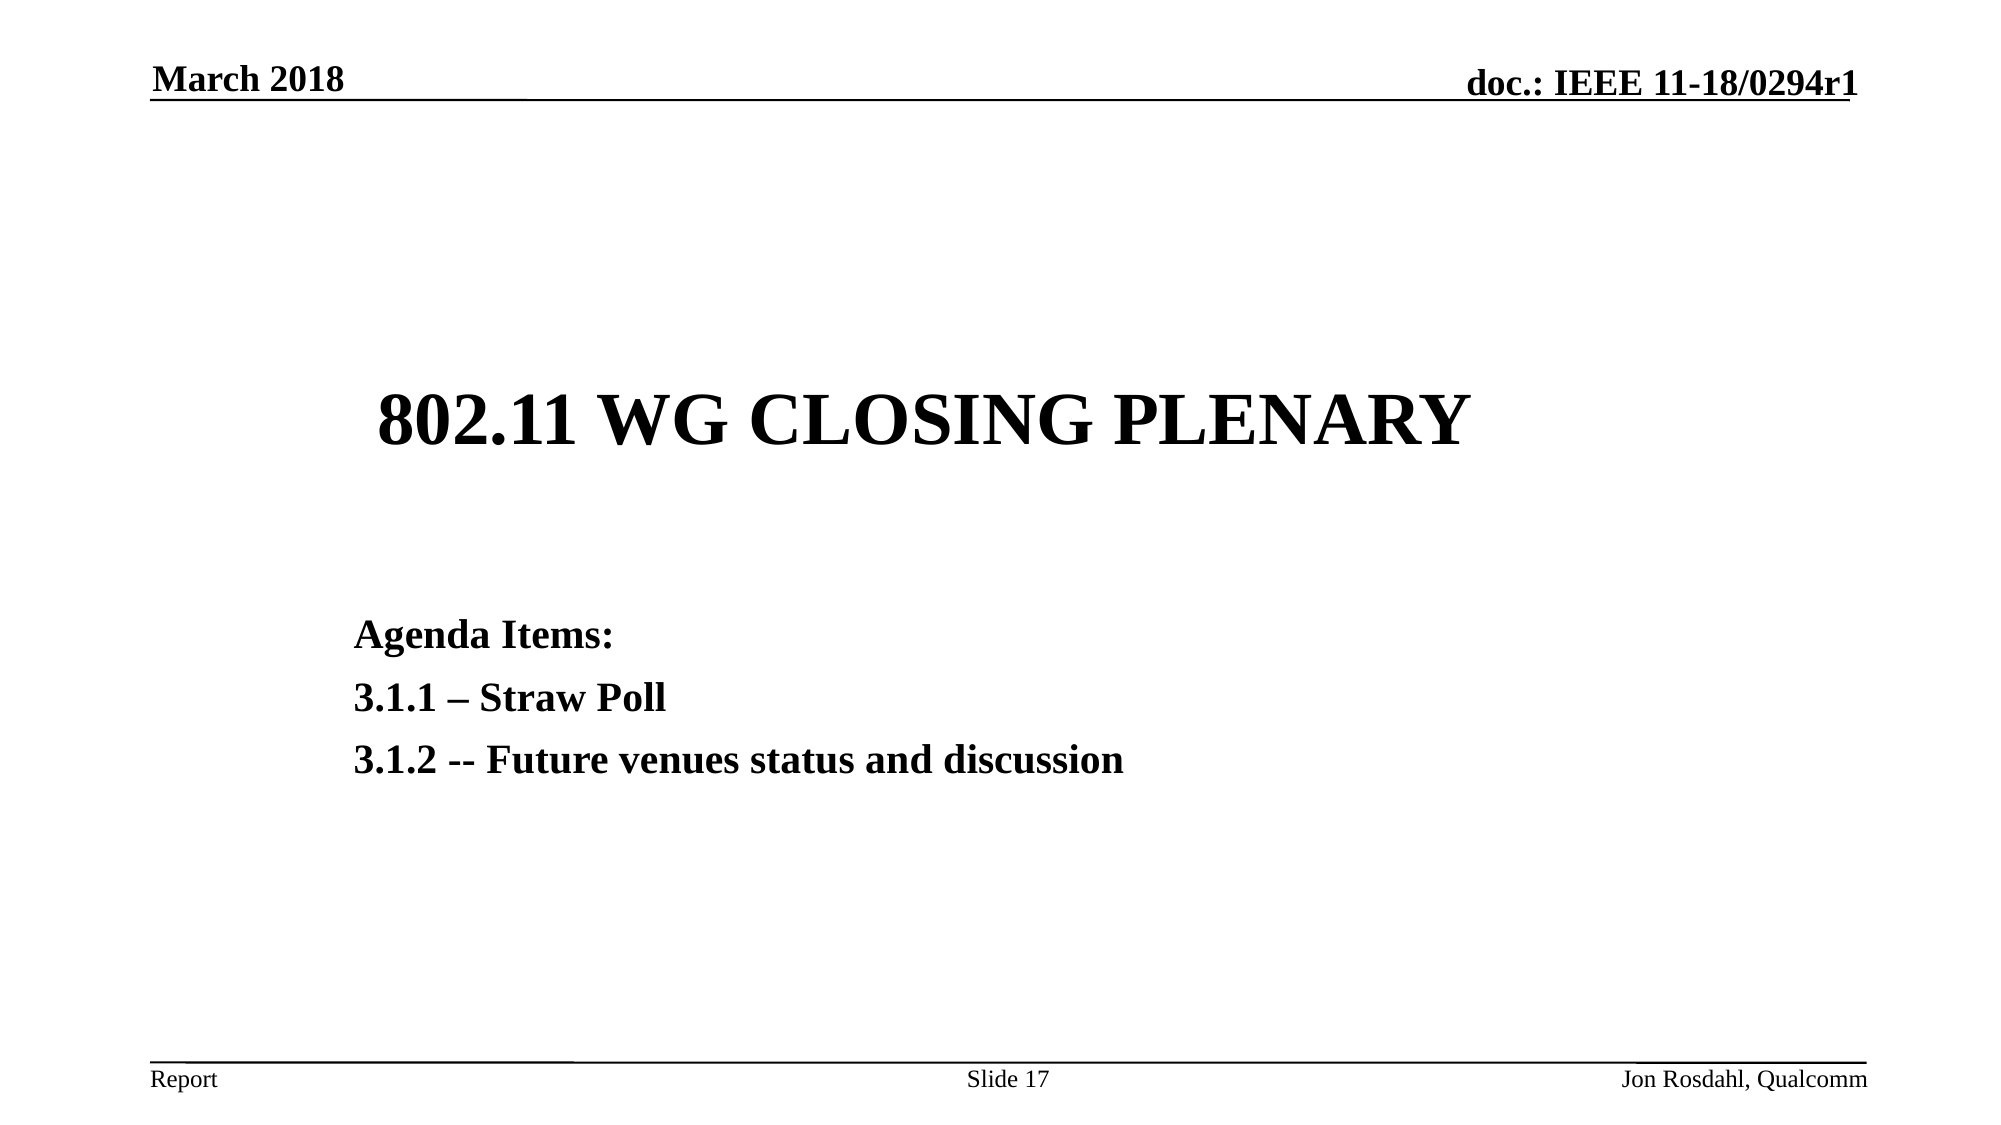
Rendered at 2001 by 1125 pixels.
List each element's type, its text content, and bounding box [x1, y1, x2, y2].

footer Jon Rosdahl, Qualcomm [1171, 1061, 1869, 1093]
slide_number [152, 54, 563, 100]
title 802.11 WG Closing Plenary [361, 361, 1638, 586]
slide_number Slide 17 [950, 1061, 1067, 1123]
list Agenda Items: 3.1.1 – Straw Poll 3.1.2 -- Future venues status and discussion [338, 668, 1614, 916]
